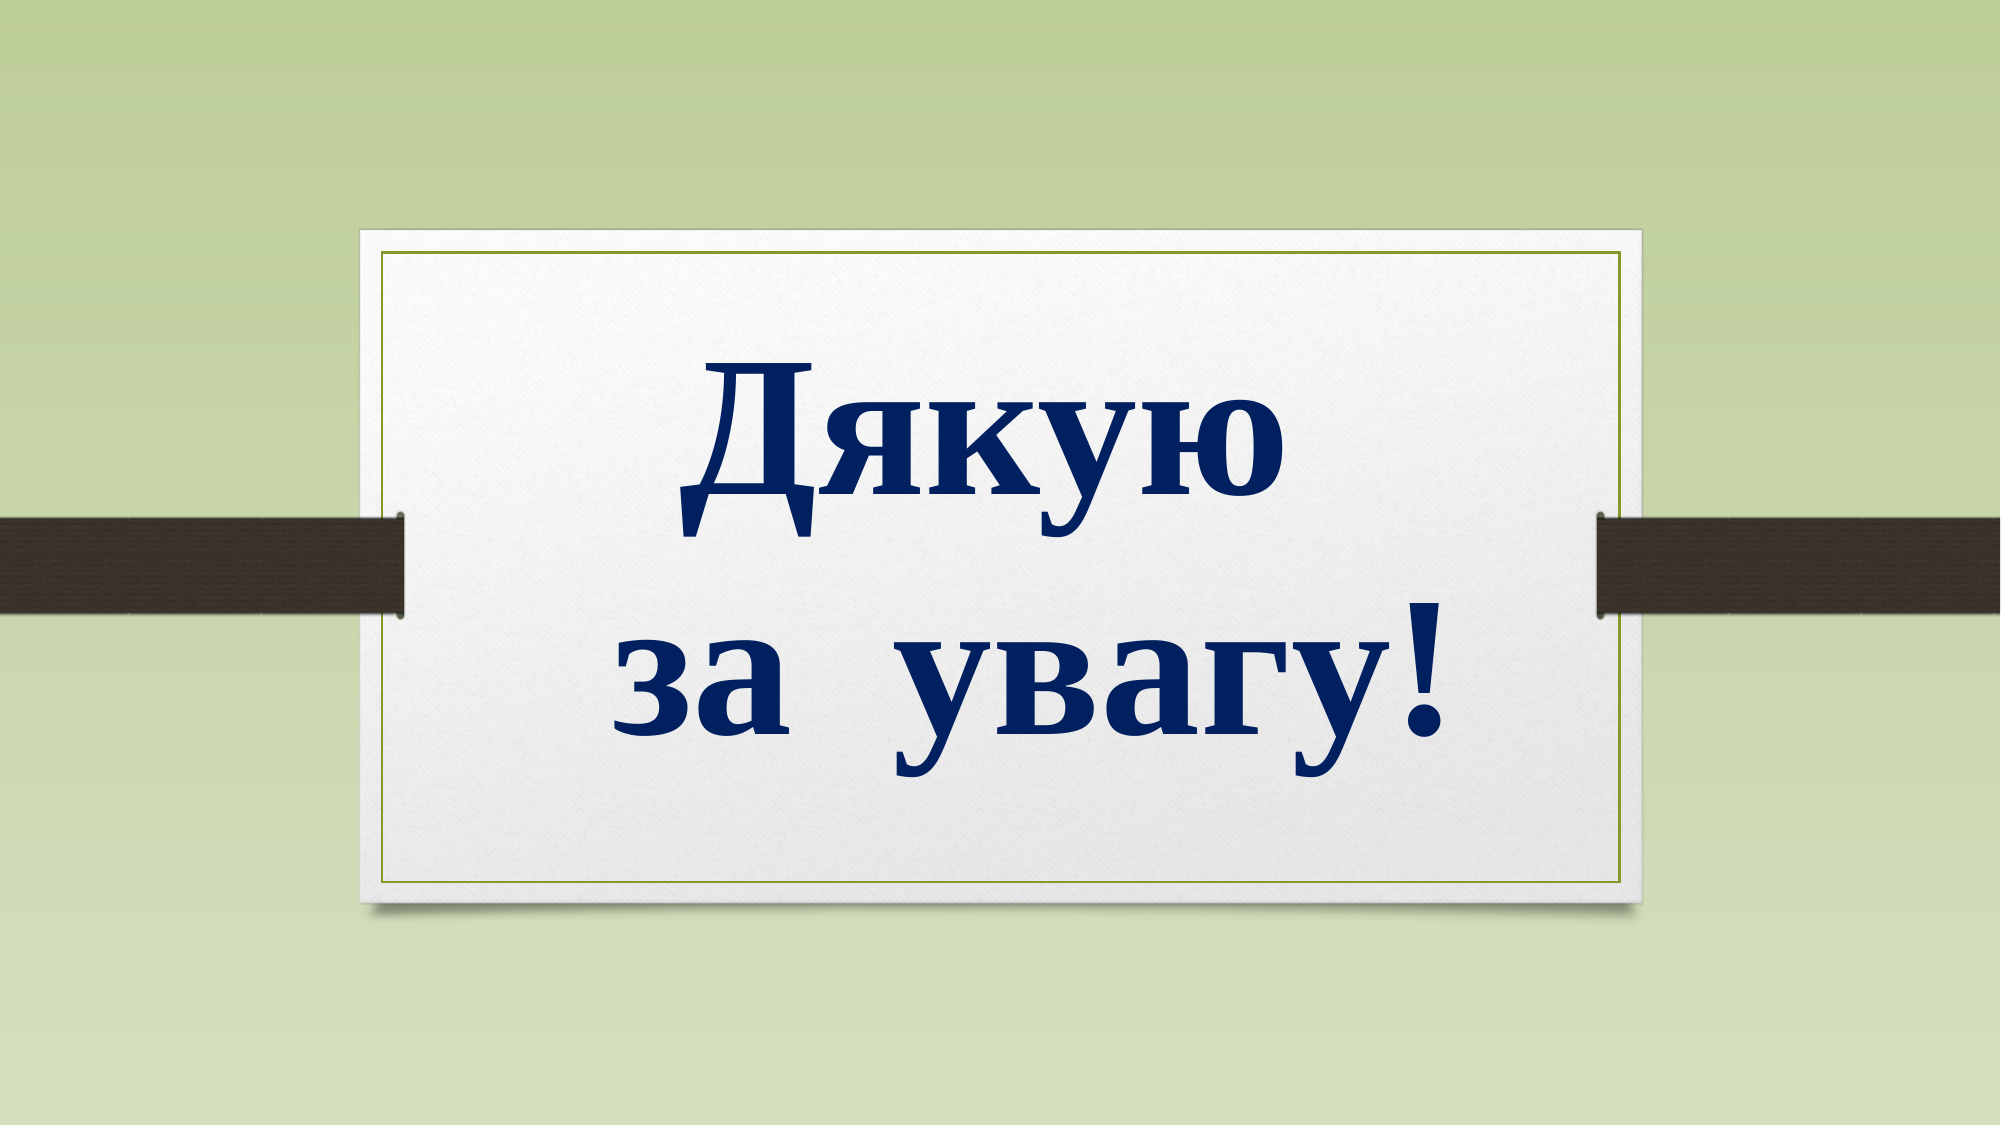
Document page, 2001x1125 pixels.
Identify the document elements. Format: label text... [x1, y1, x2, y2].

text_box Дякую за увагу! [597, 286, 1473, 782]
picture [0, 0, 2001, 1125]
